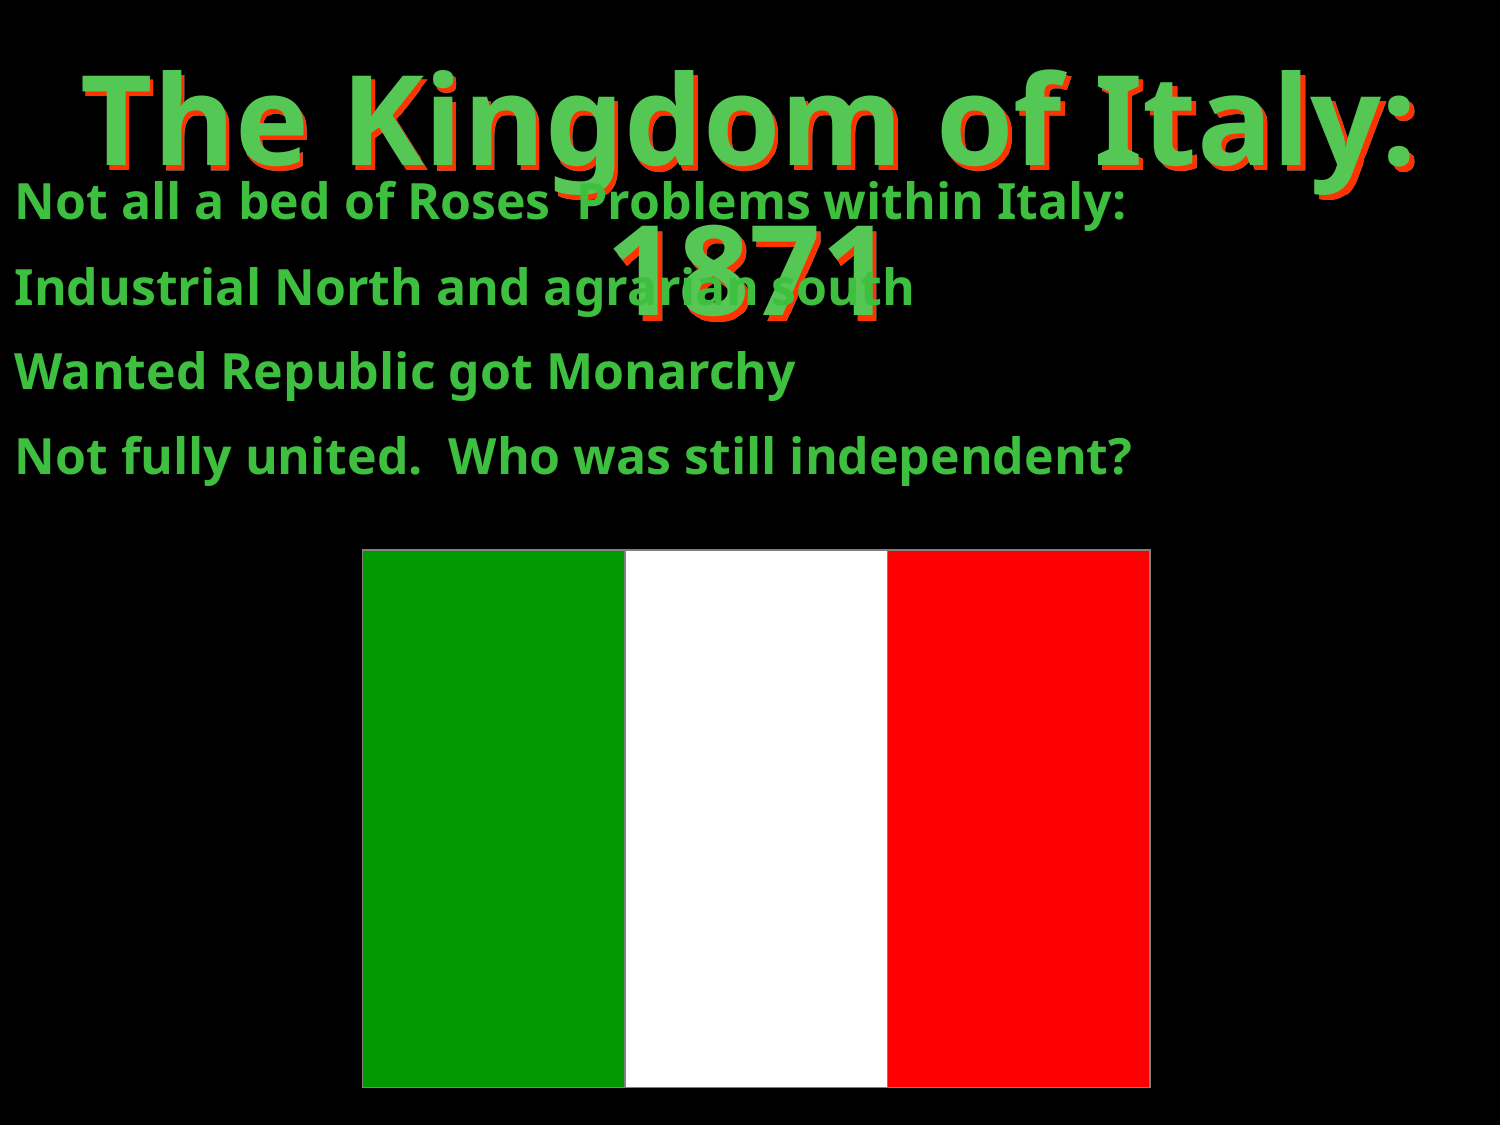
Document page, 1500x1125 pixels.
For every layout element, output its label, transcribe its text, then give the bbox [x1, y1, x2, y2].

text_box [888, 553, 1150, 1088]
text_box The Kingdom of Italy: 1871 [0, 33, 1500, 349]
text_box [362, 553, 625, 1088]
text_box Not all a bed of Roses Problems within Italy: Industrial North and agrarian south Wanted Republic got Monarchy Not fully united. Who was still independent? [0, 162, 1225, 553]
text_box [625, 553, 888, 1088]
